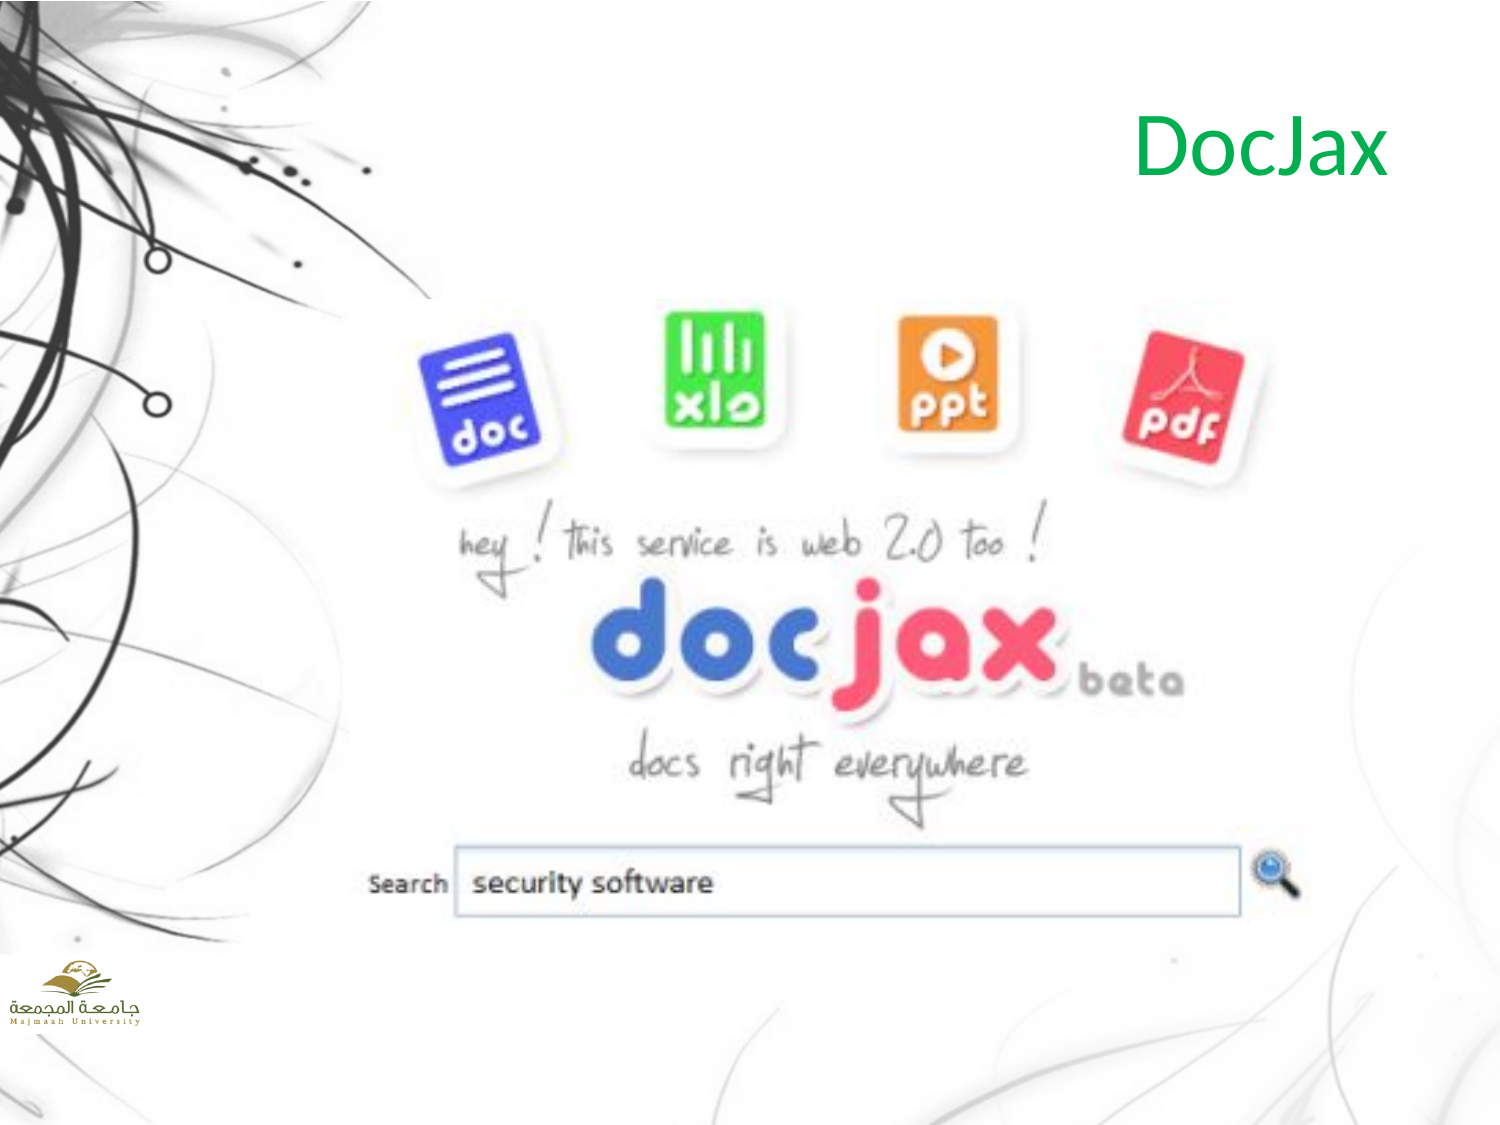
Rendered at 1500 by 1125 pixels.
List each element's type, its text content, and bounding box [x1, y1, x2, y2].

picture [349, 299, 1312, 924]
picture [0, 954, 150, 1034]
title DocJax [75, 45, 1425, 233]
